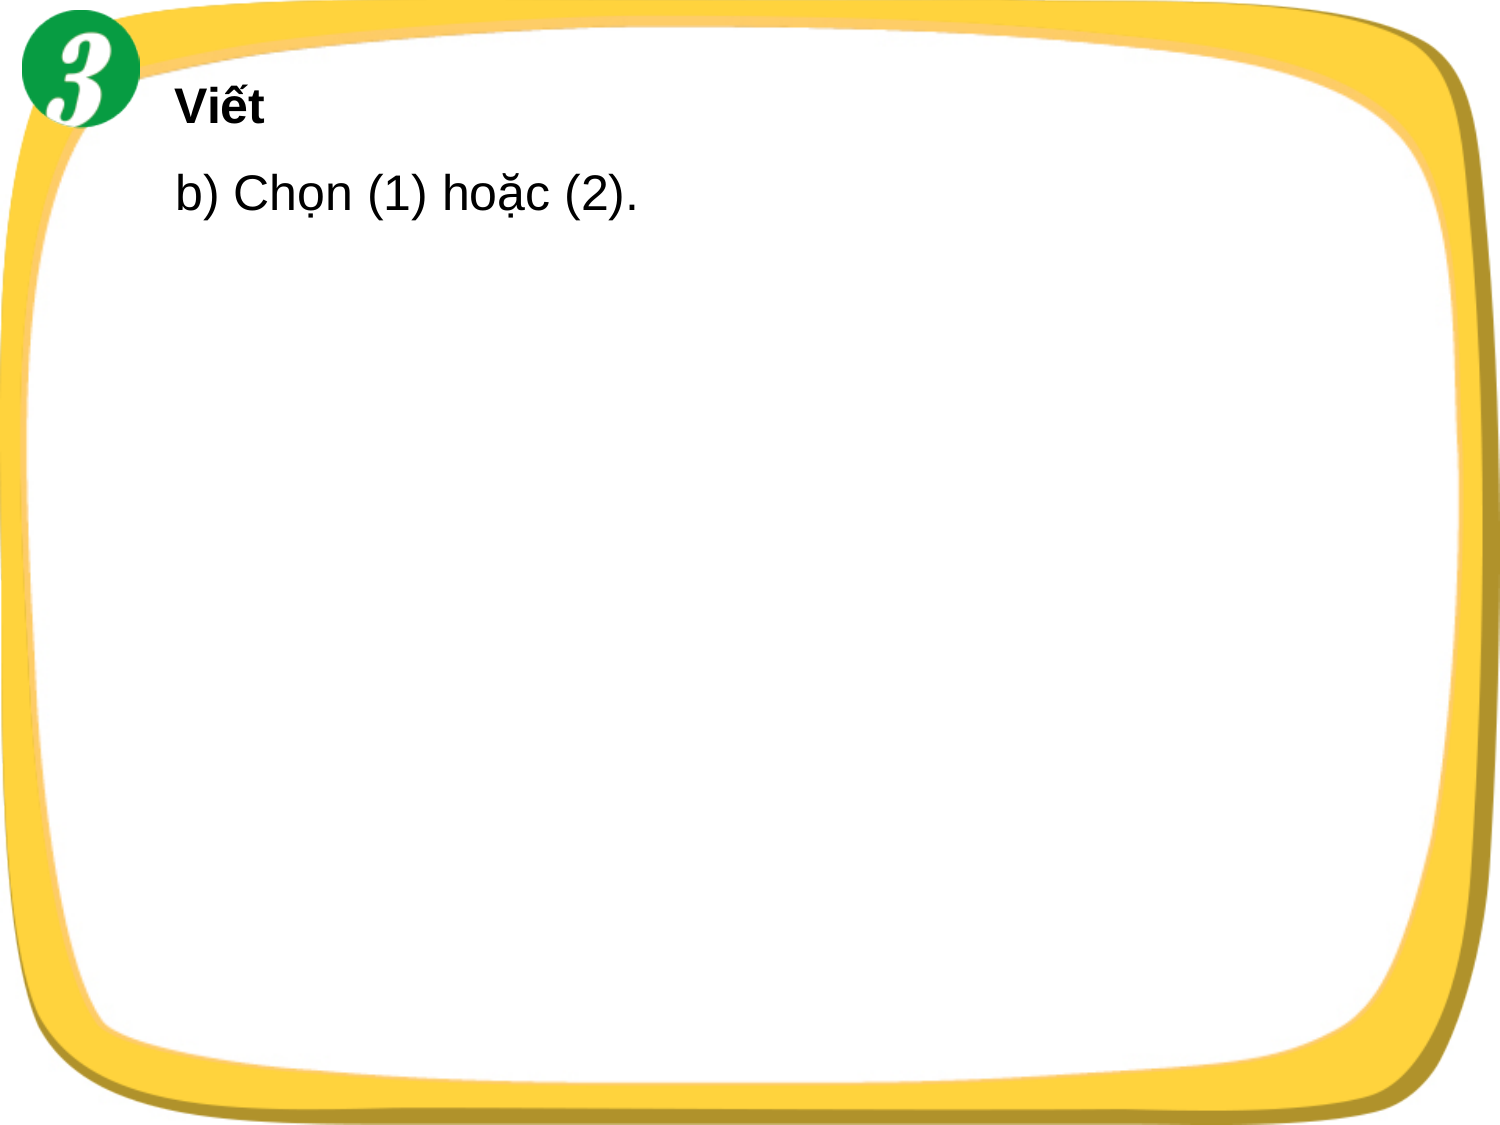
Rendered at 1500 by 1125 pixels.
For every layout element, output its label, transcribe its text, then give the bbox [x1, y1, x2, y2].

text_box Viết [159, 66, 281, 142]
text_box b) Chọn (1) hoặc (2). [160, 153, 656, 228]
picture [0, 0, 1500, 1125]
